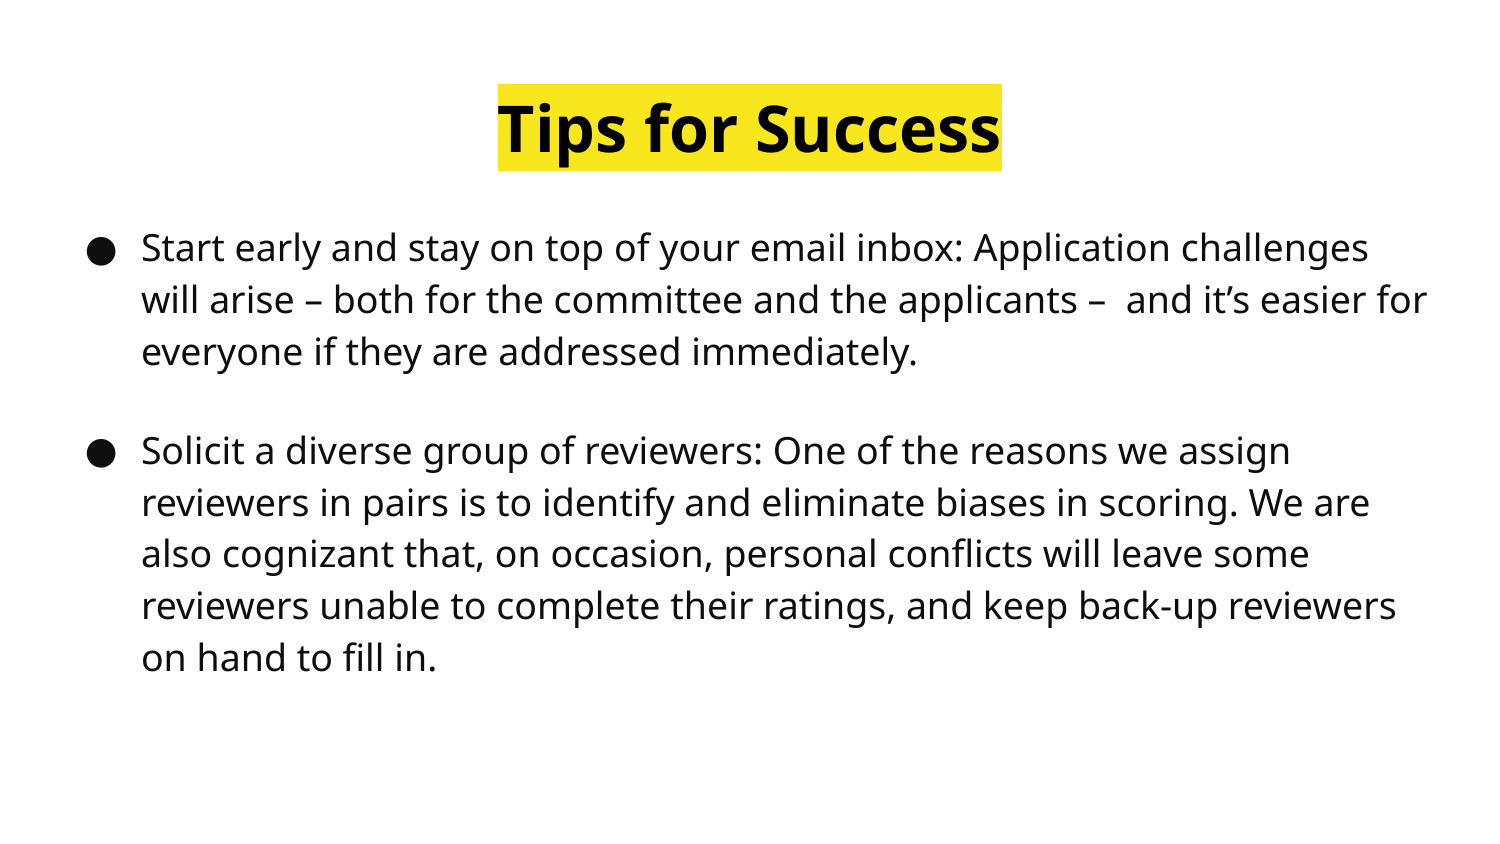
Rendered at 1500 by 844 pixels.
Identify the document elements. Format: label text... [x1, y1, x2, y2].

title Tips for Success [51, 72, 1449, 167]
list Start early and stay on top of your email inbox: Application challenges will arise – both for the committee and the applicants – and it’s easier for everyone if they are addressed immediately. Solicit a diverse group of reviewers: One of the reasons we assign reviewers in pairs is to identify and eliminate biases in scoring. We are also cognizant that, on occasion, personal conflicts will leave some reviewers unable to complete their ratings, and keep back-up reviewers on hand to fill in. [51, 202, 1449, 750]
